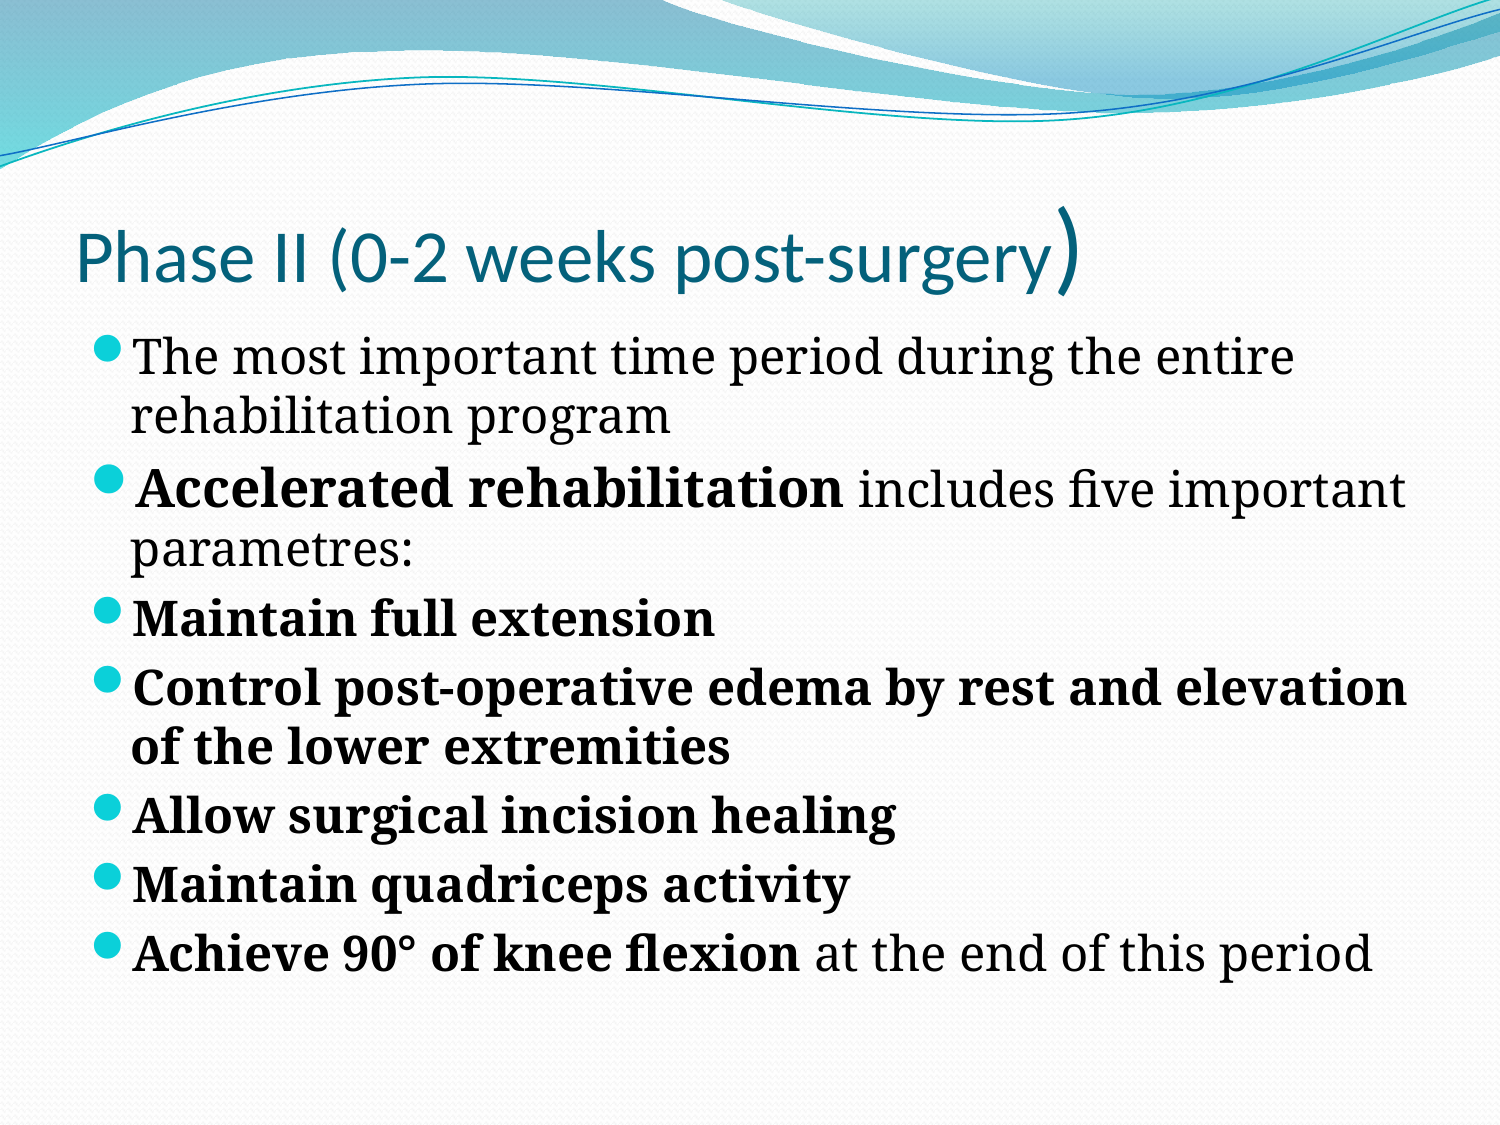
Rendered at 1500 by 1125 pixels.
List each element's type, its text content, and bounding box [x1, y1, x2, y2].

list The most important time period during the entire rehabilitation program Accelerated rehabilitation includes five important parametres: Maintain full extension Control post-operative edema by rest and elevation of the lower extremities Allow surgical incision healing Maintain quadriceps activity Achieve 90° of knee flexion at the end of this period [74, 317, 1426, 1038]
title Phase II (0-2 weeks post-surgery) [74, 115, 1426, 304]
